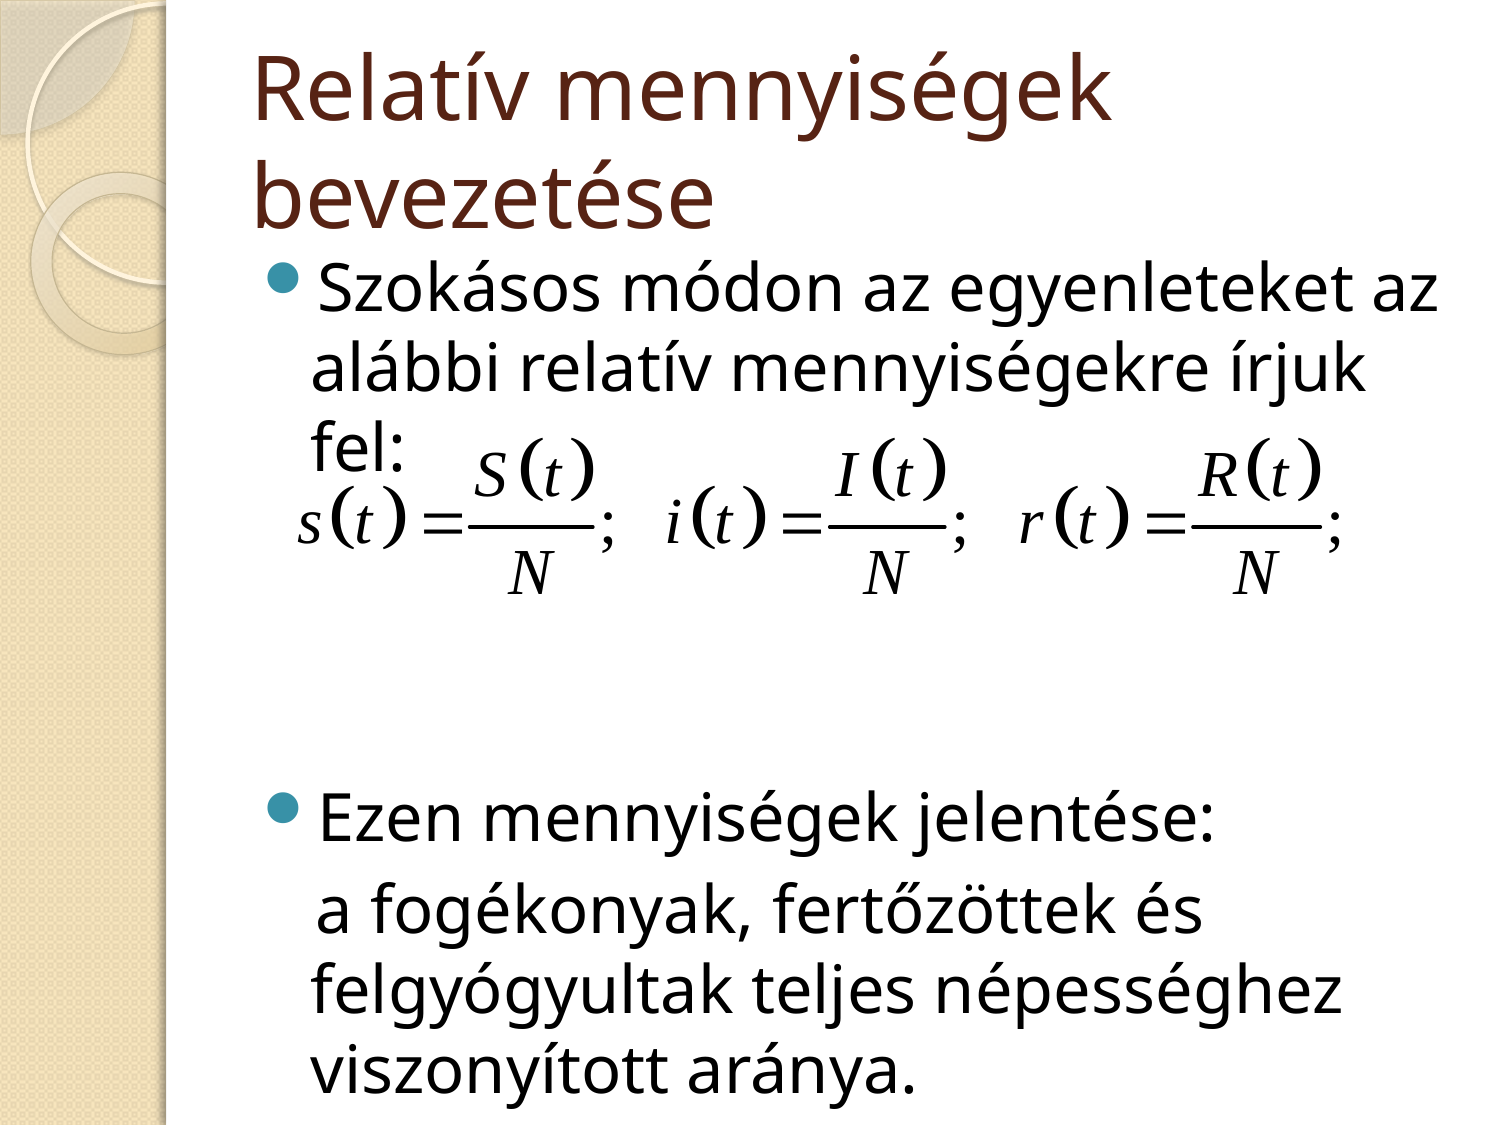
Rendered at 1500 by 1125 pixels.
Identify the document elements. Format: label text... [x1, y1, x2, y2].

title Relatív mennyiségek bevezetése [235, 45, 1466, 233]
list Szokásos módon az egyenleteket az alábbi relatív mennyiségekre írjuk fel: Ezen mennyiségek jelentése: a fogékonyak, fertőzöttek és felgyógyultak teljes népességhez viszonyított aránya. [235, 237, 1466, 1025]
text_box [289, 432, 1353, 606]
